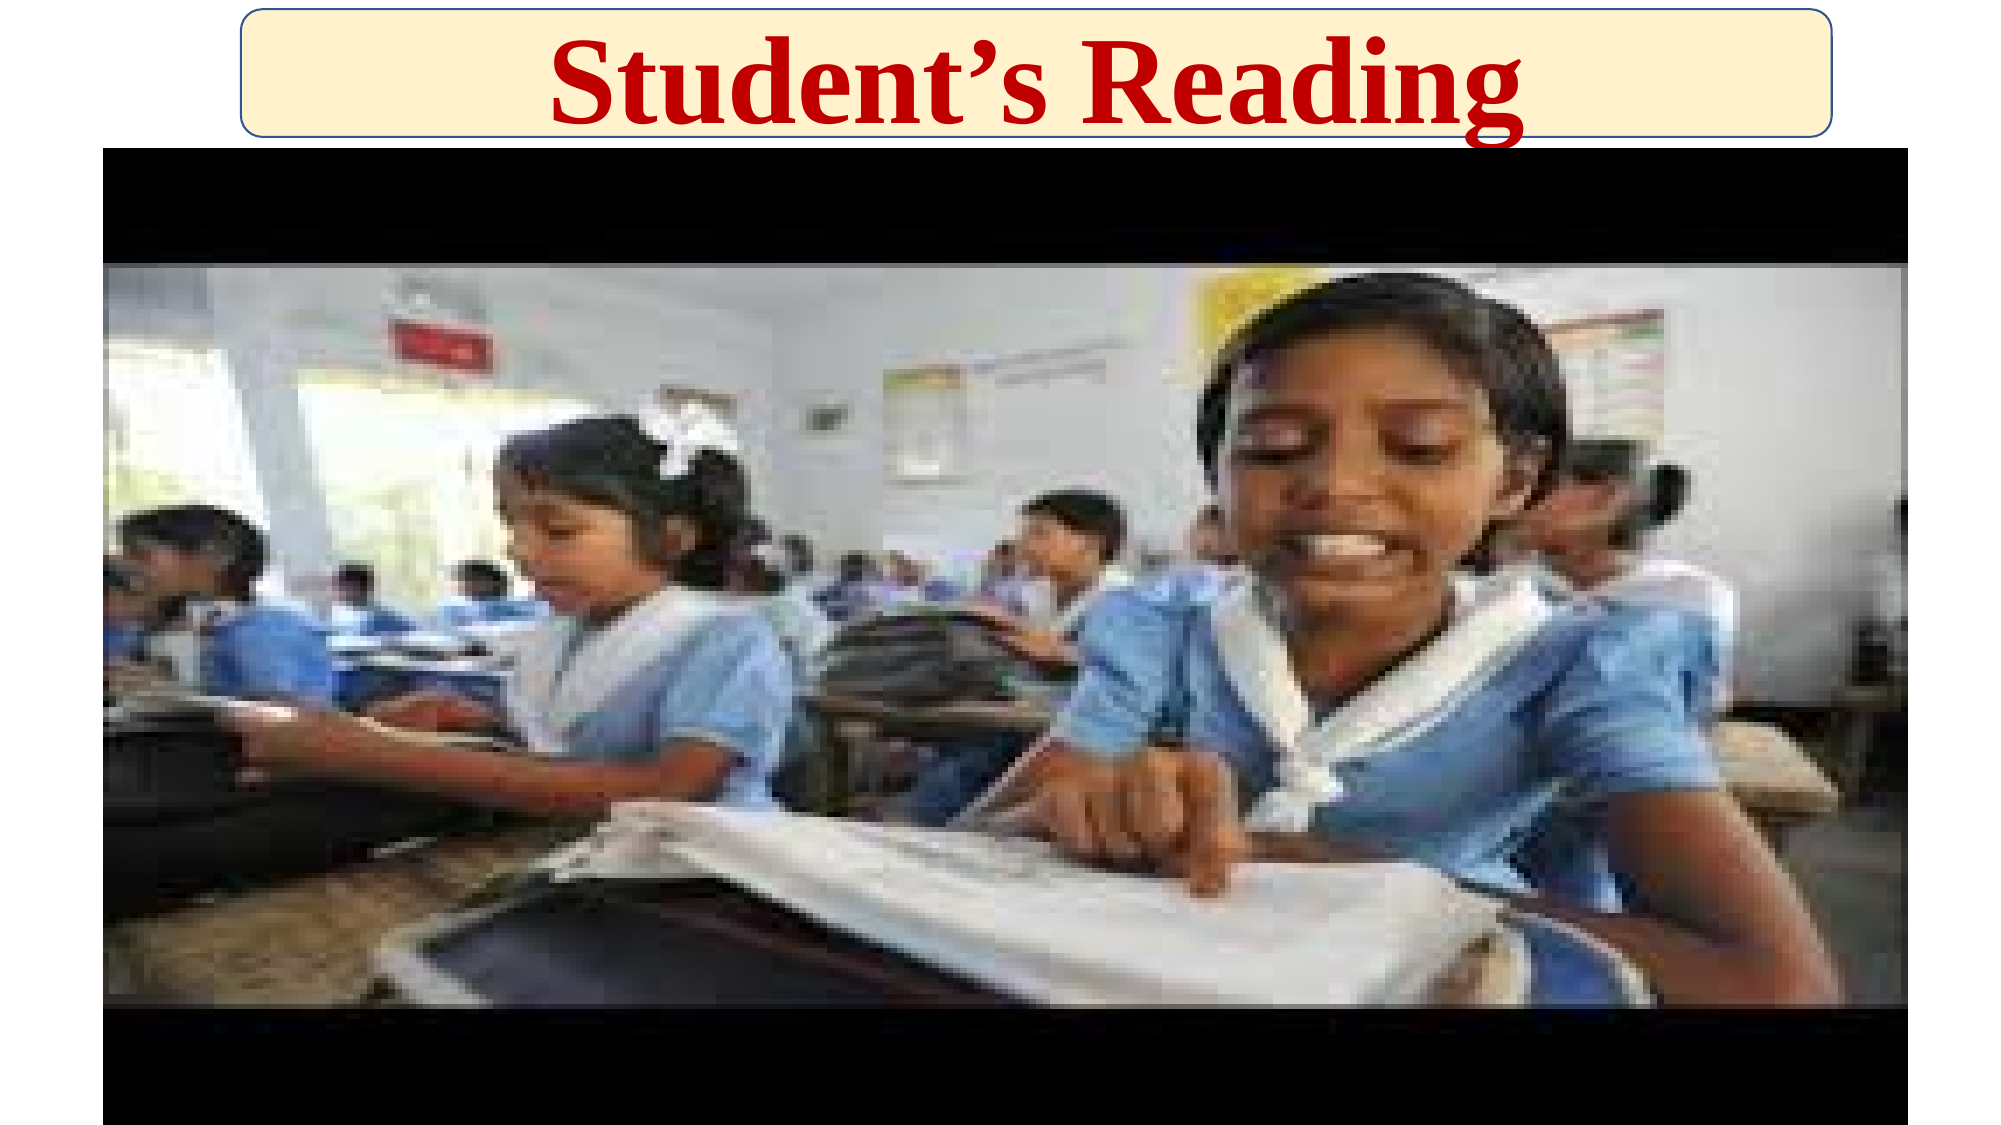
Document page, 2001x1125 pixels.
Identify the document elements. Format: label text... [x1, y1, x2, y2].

picture [103, 148, 1908, 1125]
text_box Student’s Reading [239, 8, 1833, 138]
